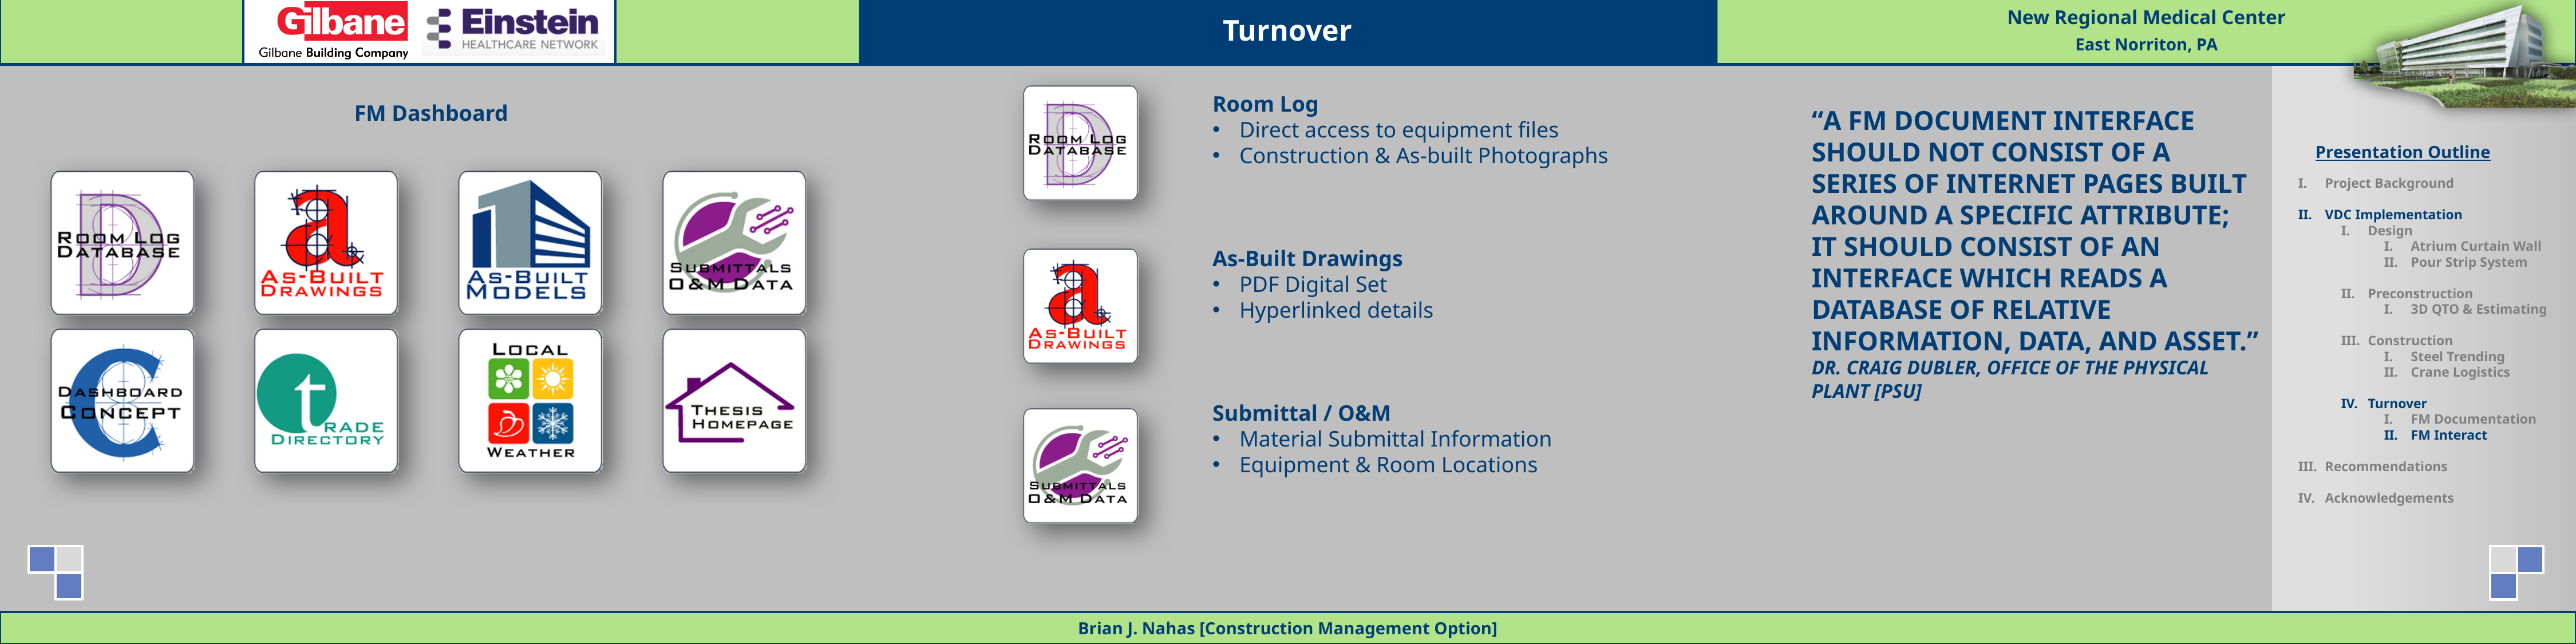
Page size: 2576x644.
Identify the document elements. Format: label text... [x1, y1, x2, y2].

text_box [2272, 60, 2576, 644]
text_box New Regional Medical Center [1717, 1, 2352, 29]
text_box [858, 0, 1719, 66]
text_box FM Dashboard [2, 95, 861, 130]
picture [1023, 408, 1139, 524]
picture [2354, 0, 2576, 108]
text_box Brian J. Nahas [Construction Management Option] [0, 611, 2266, 644]
text_box [1719, 58, 2340, 66]
text_box “A FM document interface should not consist of a series of internet pages built around a specific Attribute; it should consist of an interface which reads a database of relative information, data, and asset.” Dr. Craig Dubler, Office of the Physical Plant [PSU] [1803, 100, 2266, 406]
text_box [243, 0, 616, 65]
text_box [0, 0, 238, 66]
text_box Turnover [858, 7, 1717, 51]
picture [1023, 85, 1139, 201]
text_box [619, 0, 858, 66]
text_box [28, 546, 83, 600]
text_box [2490, 546, 2544, 600]
picture [1023, 248, 1139, 364]
text_box Room Log Direct access to equipment files Construction & As-built Photographs As-Built Drawings PDF Digital Set Hyperlinked details Submittal / O&M Material Submittal Information Equipment & Room Locations [1161, 86, 1653, 533]
picture [45, 165, 813, 479]
text_box East Norriton, PA [1717, 29, 2348, 58]
